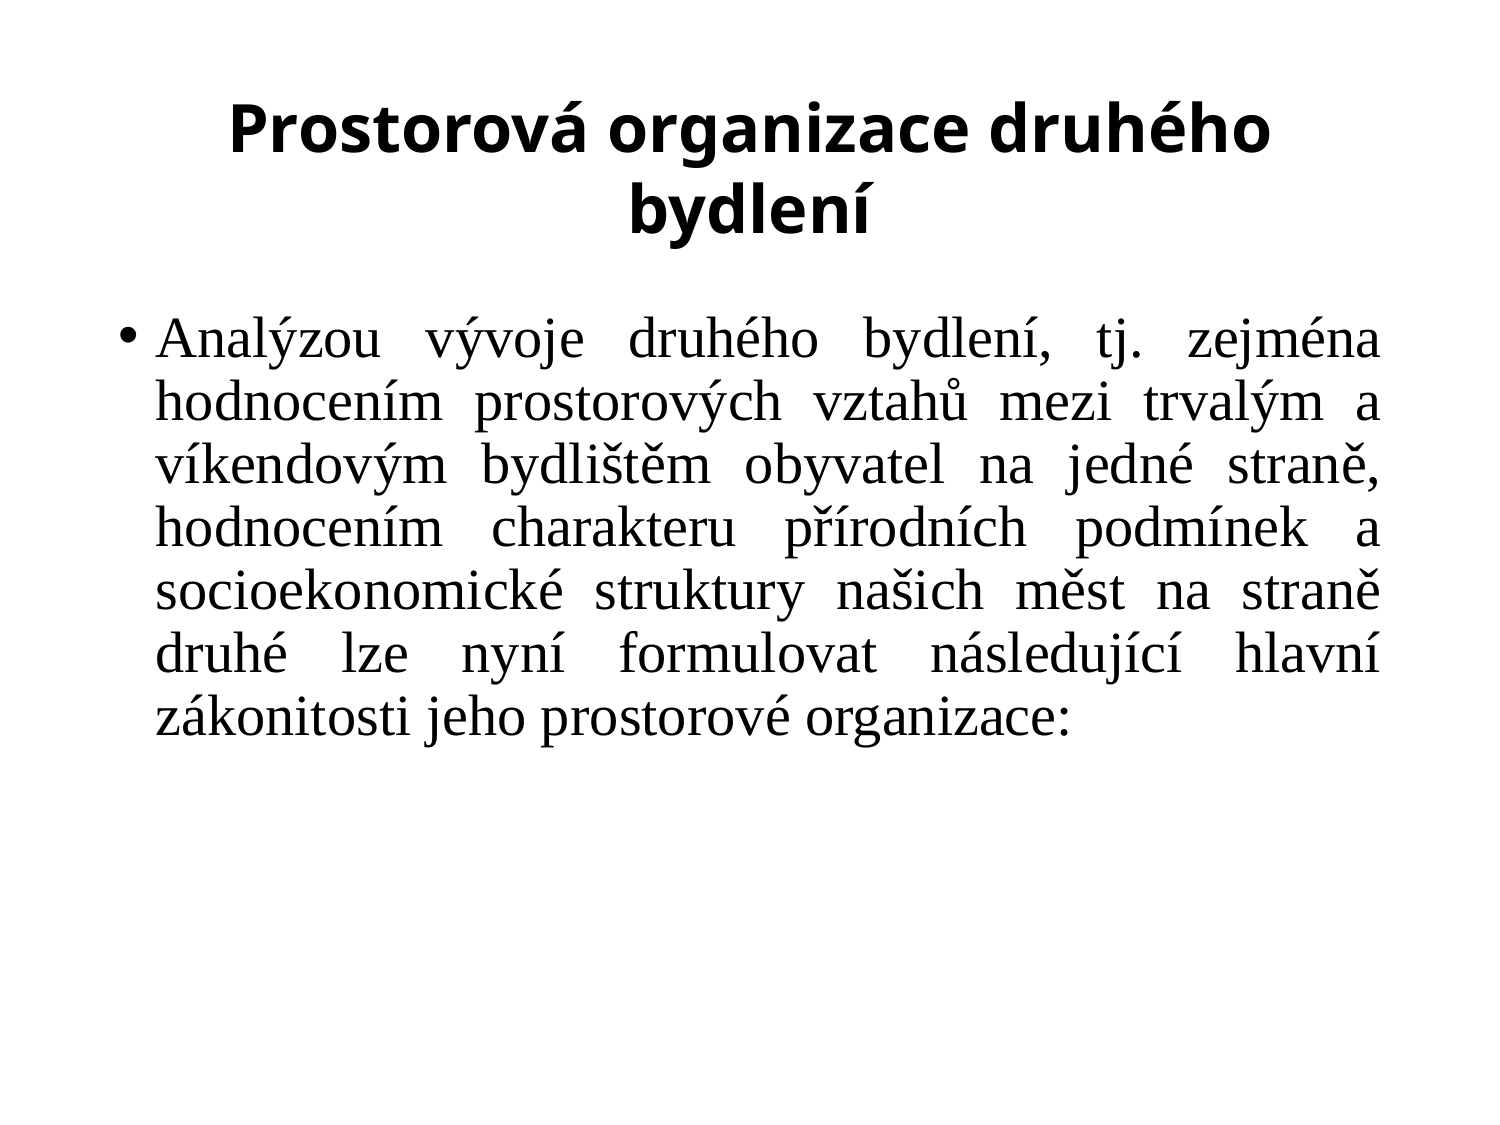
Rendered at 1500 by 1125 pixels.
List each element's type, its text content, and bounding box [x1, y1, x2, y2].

title Prostorová organizace druhého bydlení [103, 59, 1397, 278]
list Analýzou vývoje druhého bydlení, tj. zejména hodnocením prostorových vztahů mezi trvalým a víkendovým bydlištěm obyvatel na jedné straně, hodnocením charakteru přírodních podmínek a socioekonomické struktury našich měst na straně druhé lze nyní formulovat následující hlavní zákonitosti jeho prostorové organizace: [103, 299, 1397, 1014]
